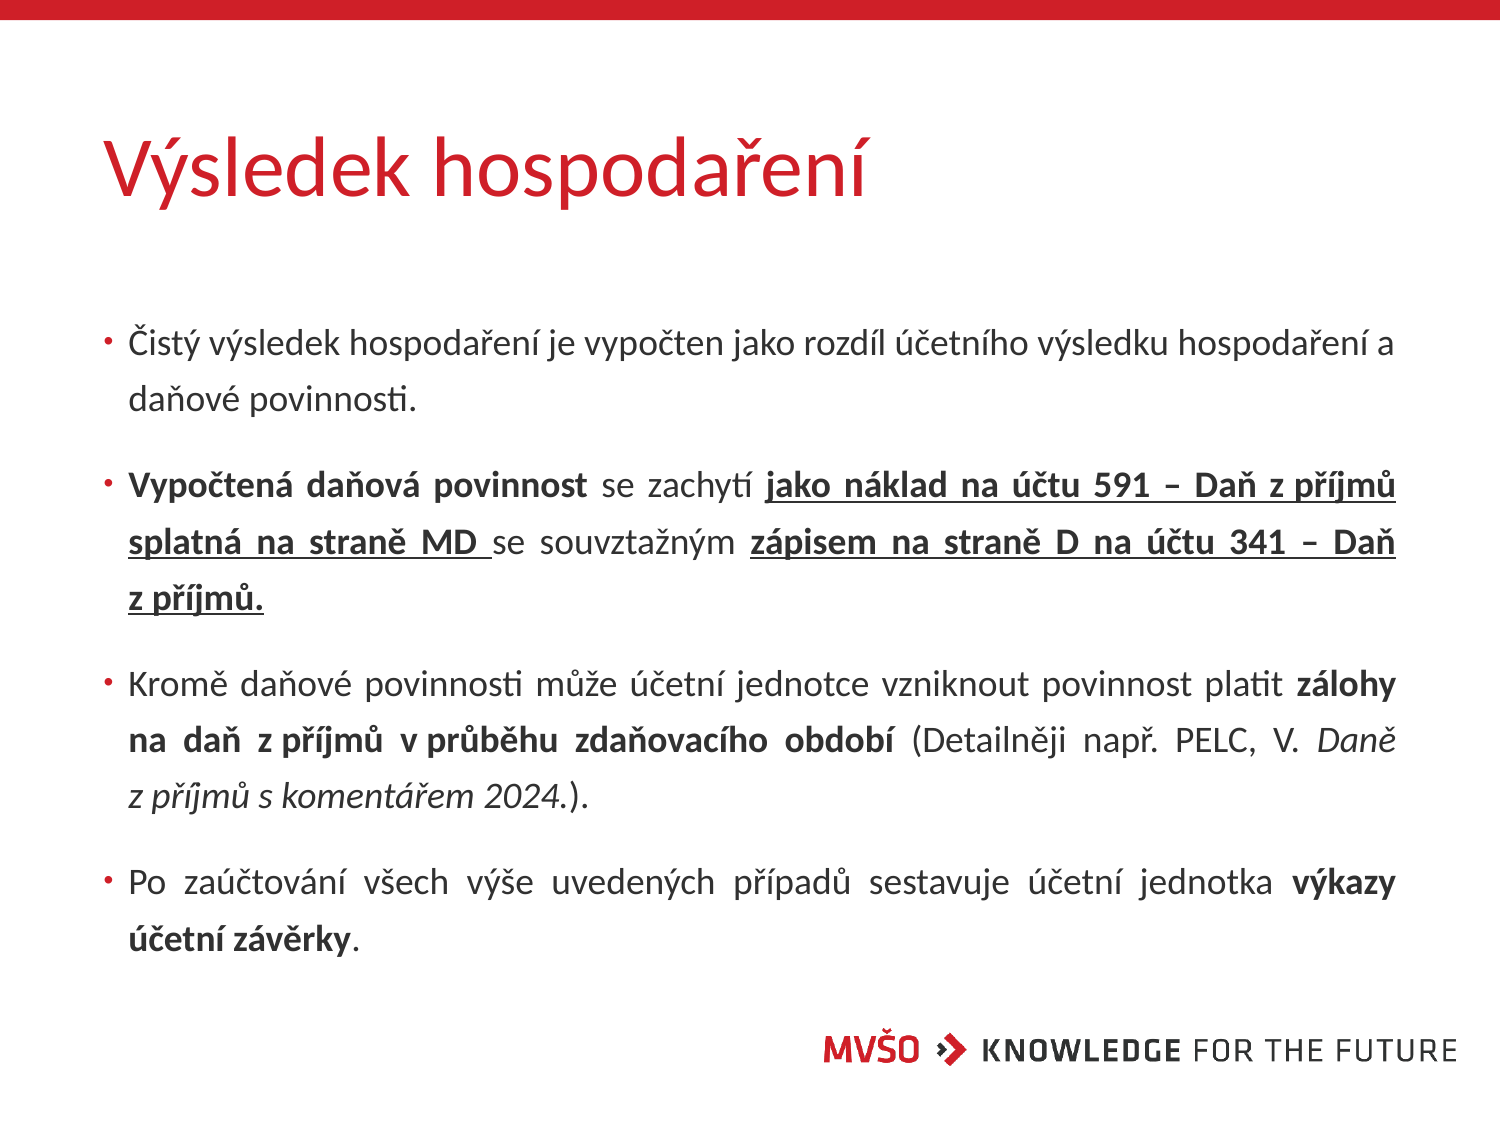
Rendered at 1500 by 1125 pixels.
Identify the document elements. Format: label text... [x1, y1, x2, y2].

list Čistý výsledek hospodaření je vypočten jako rozdíl účetního výsledku hospodaření a daňové povinnosti. Vypočtená daňová povinnost se zachytí jako náklad na účtu 591 – Daň z příjmů splatná na straně MD se souvztažným zápisem na straně D na účtu 341 – Daň z příjmů. Kromě daňové povinnosti může účetní jednotce vzniknout povinnost platit zálohy na daň z příjmů v průběhu zdaňovacího období (Detailněji např. PELC, V. Daně z příjmů s komentářem 2024.). Po zaúčtování všech výše uvedených případů sestavuje účetní jednotka výkazy účetní závěrky. [88, 299, 1412, 969]
title Výsledek hospodaření [88, 59, 1412, 278]
picture [824, 1028, 1456, 1066]
